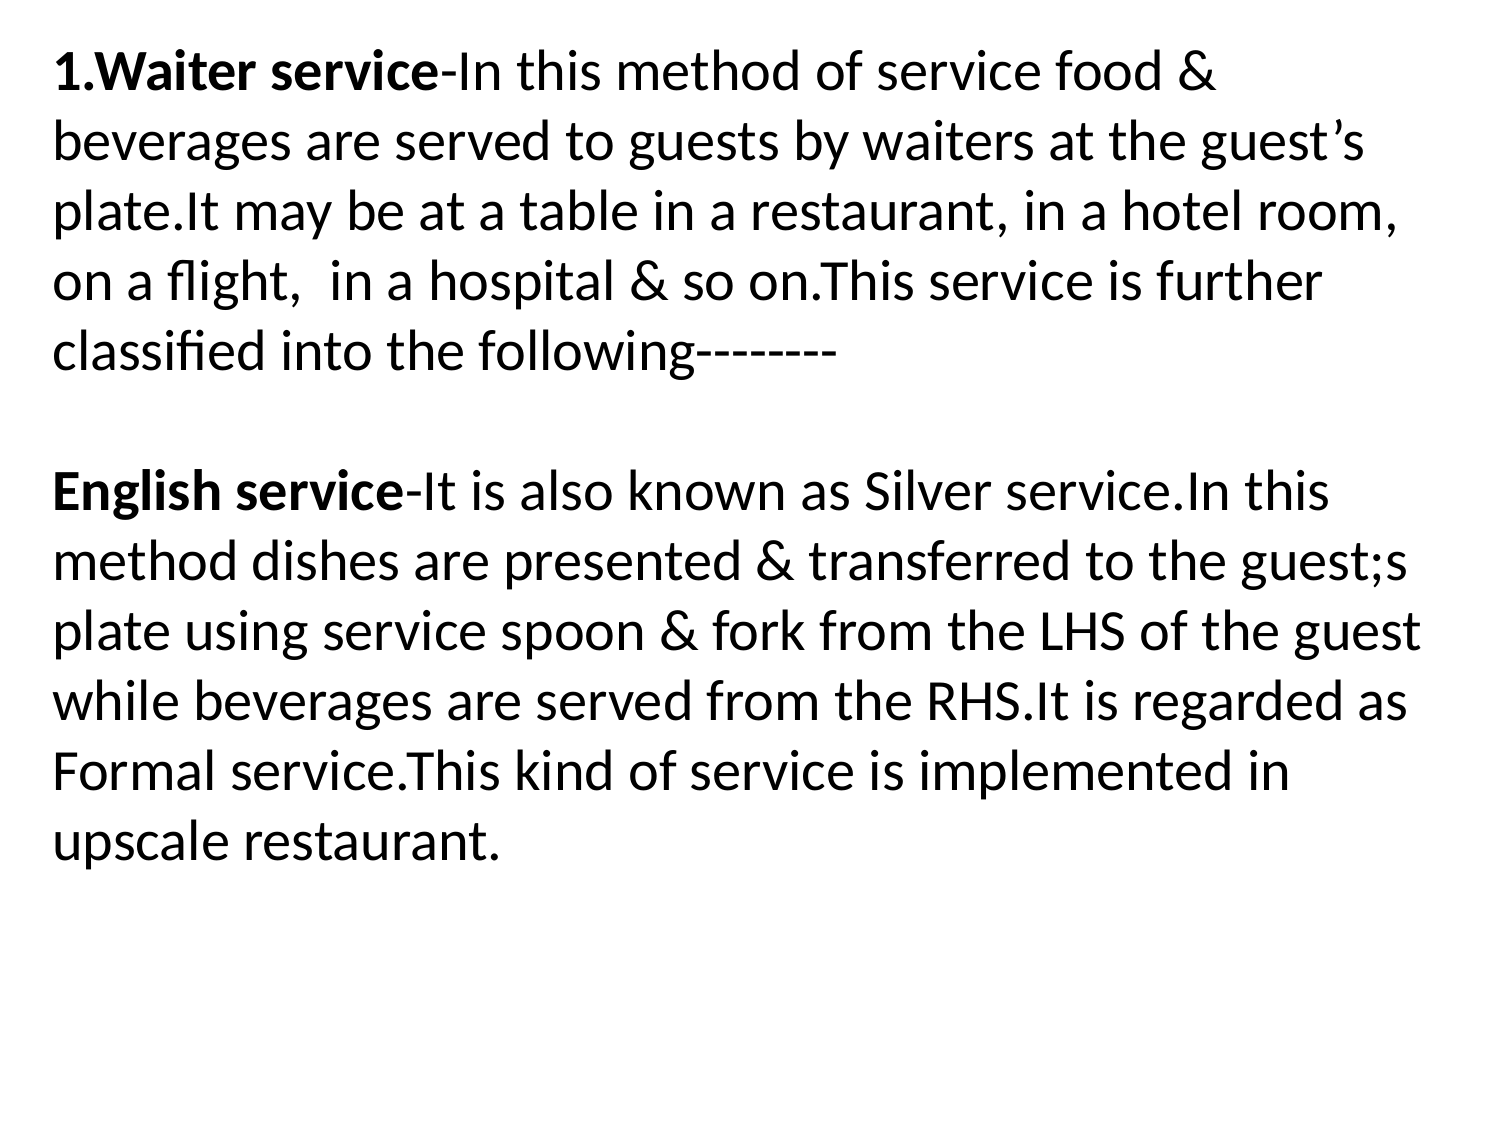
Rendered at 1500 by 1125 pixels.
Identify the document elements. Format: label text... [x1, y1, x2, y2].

text_box 1.Waiter service-In this method of service food & beverages are served to guests by waiters at the guest’s plate.It may be at a table in a restaurant, in a hotel room, on a flight, in a hospital & so on.This service is further classified into the following-------- English service-It is also known as Silver service.In this method dishes are presented & transferred to the guest;s plate using service spoon & fork from the LHS of the guest while beverages are served from the RHS.It is regarded as Formal service.This kind of service is implemented in upscale restaurant. [37, 24, 1475, 925]
